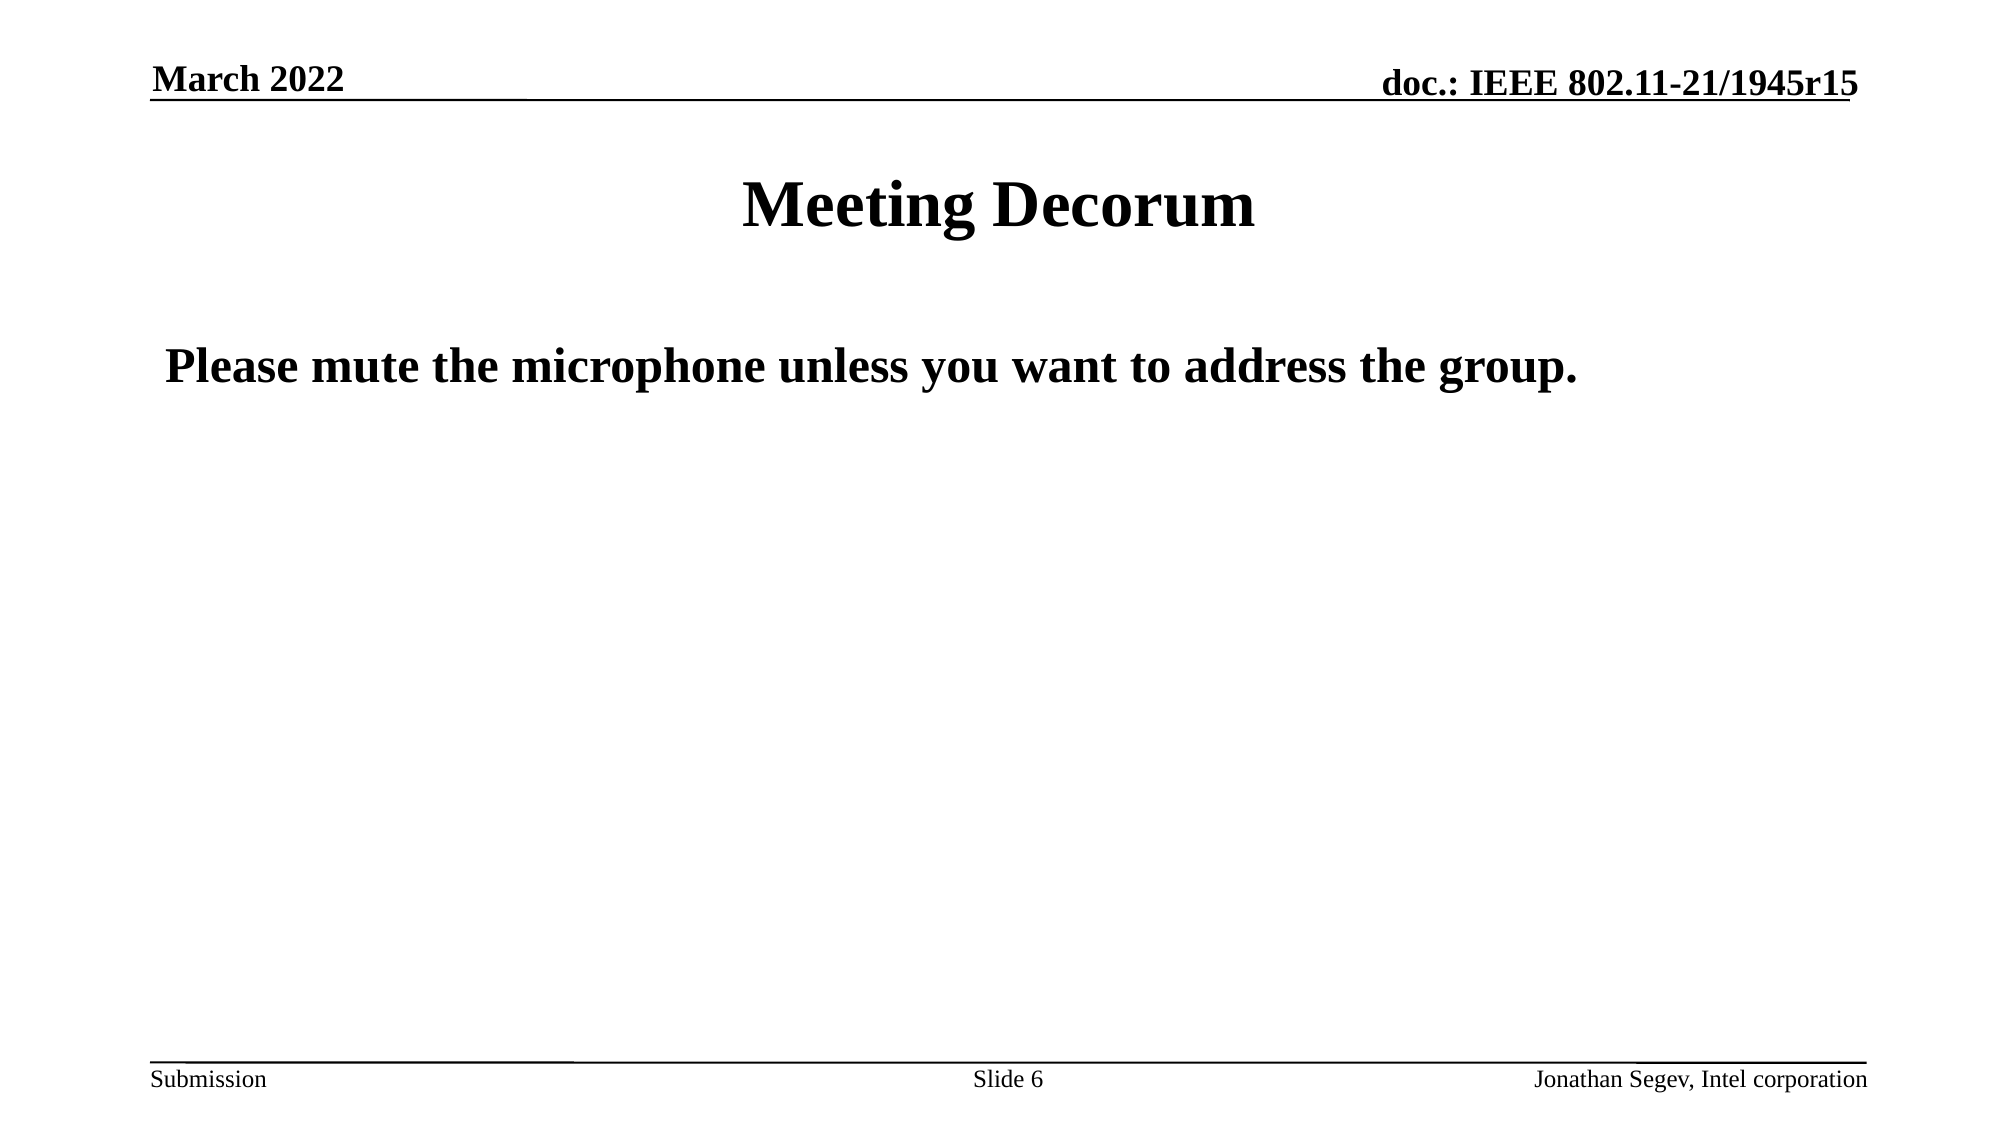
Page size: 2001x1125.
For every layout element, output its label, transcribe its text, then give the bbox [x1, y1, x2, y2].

list Please mute the microphone unless you want to address the group. [149, 324, 1850, 1000]
slide_number Slide 6 [950, 1061, 1067, 1123]
title Meeting Decorum [149, 112, 1850, 288]
footer Jonathan Segev, Intel corporation [1171, 1061, 1869, 1093]
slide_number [152, 54, 563, 100]
